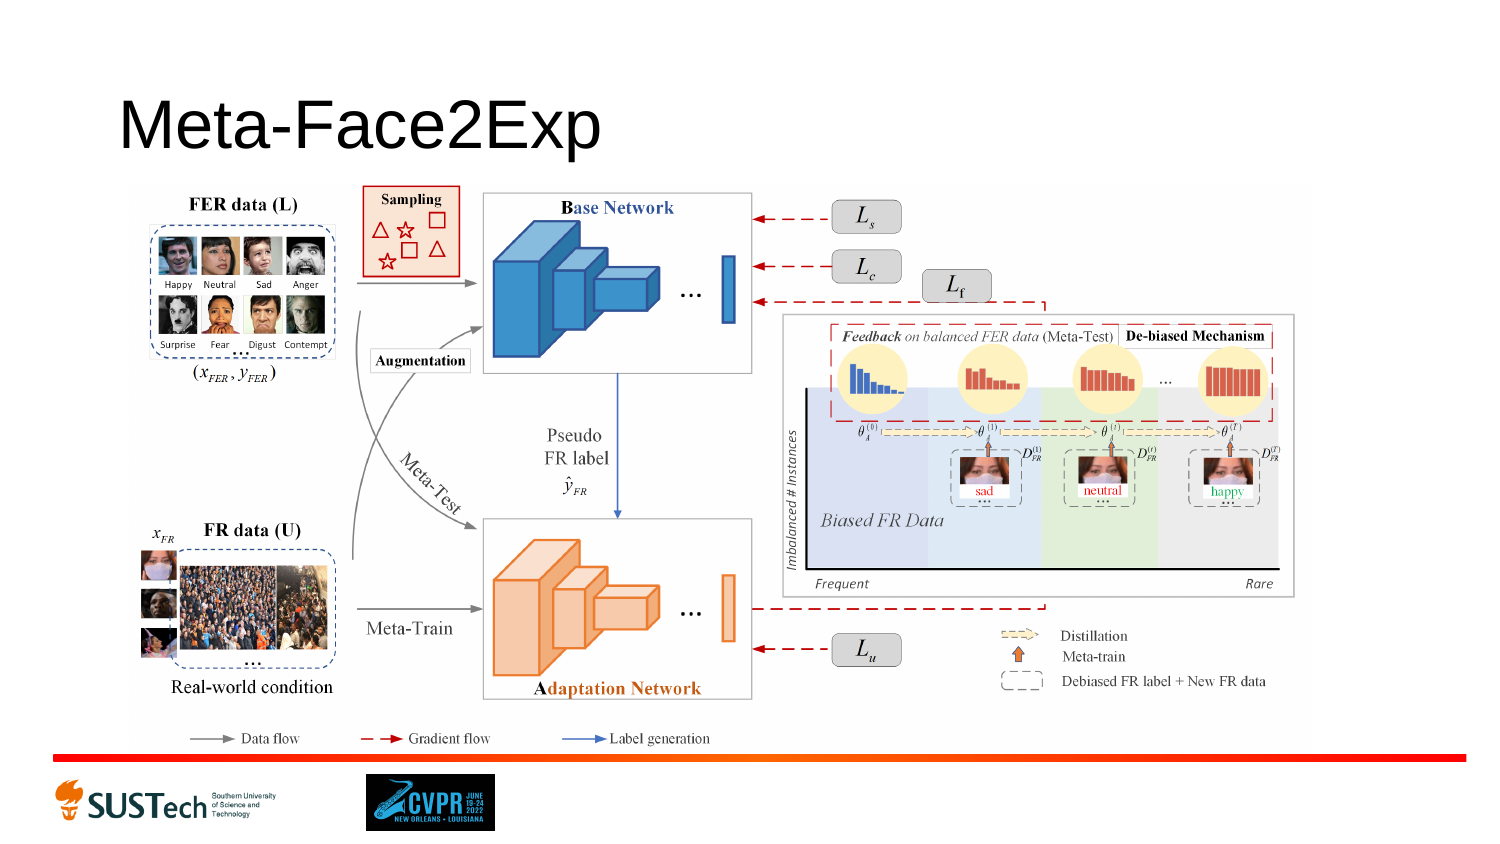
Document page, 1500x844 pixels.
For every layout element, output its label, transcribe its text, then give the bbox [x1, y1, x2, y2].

title Meta-Face2Exp [103, 44, 1397, 208]
picture [366, 774, 495, 831]
picture [49, 774, 278, 831]
picture [129, 182, 1311, 754]
